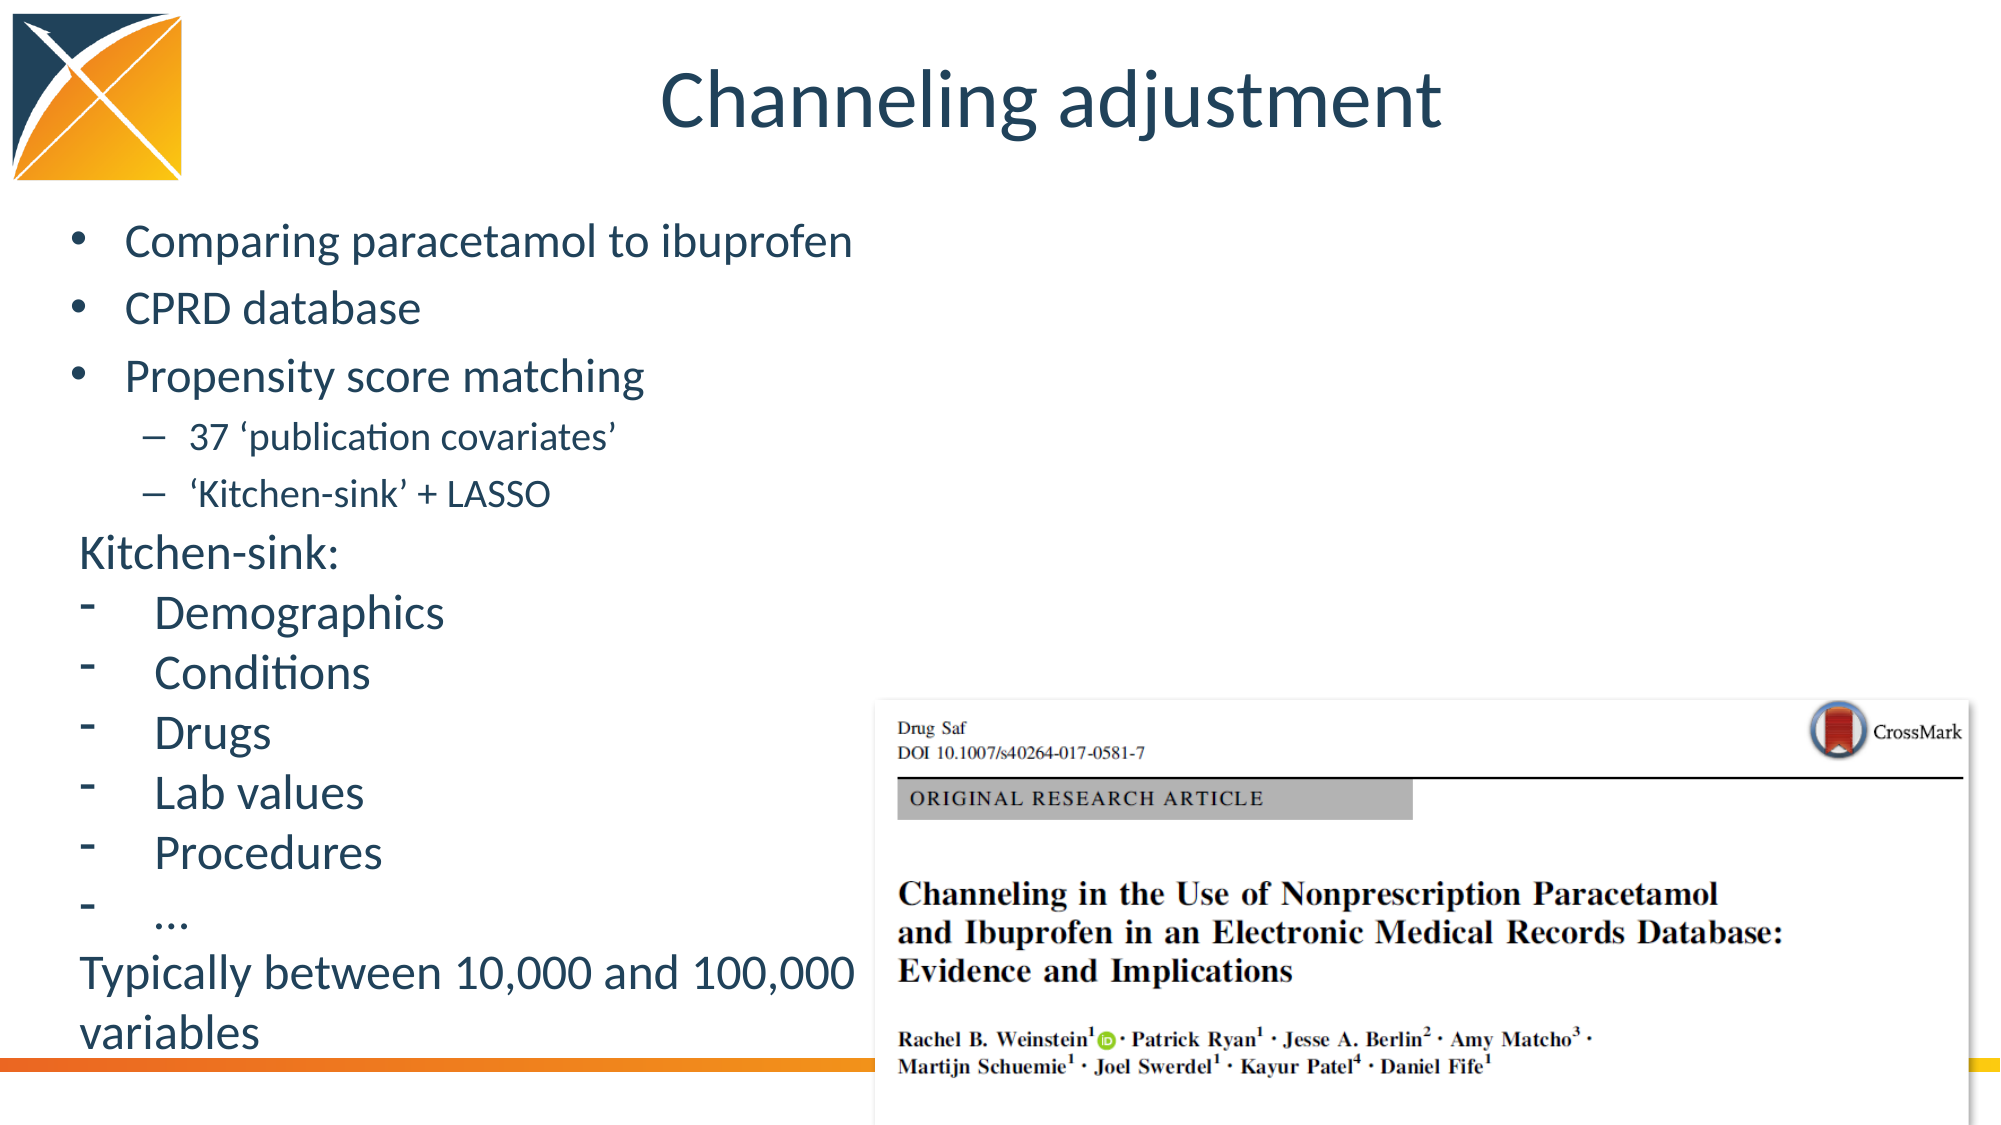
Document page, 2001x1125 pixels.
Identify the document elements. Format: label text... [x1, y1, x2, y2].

picture [874, 700, 1969, 1125]
picture [0, 0, 206, 200]
text_box Kitchen-sink: Demographics Conditions Drugs Lab values Procedures … Typically between 10,000 and 100,000 variables [55, 512, 1056, 1068]
title Channeling adjustment [205, 24, 1900, 163]
list Comparing paracetamol to ibuprofen CPRD database Propensity score matching 37 ‘publication covariates’ ‘Kitchen-sink’ + LASSO [55, 201, 1856, 526]
